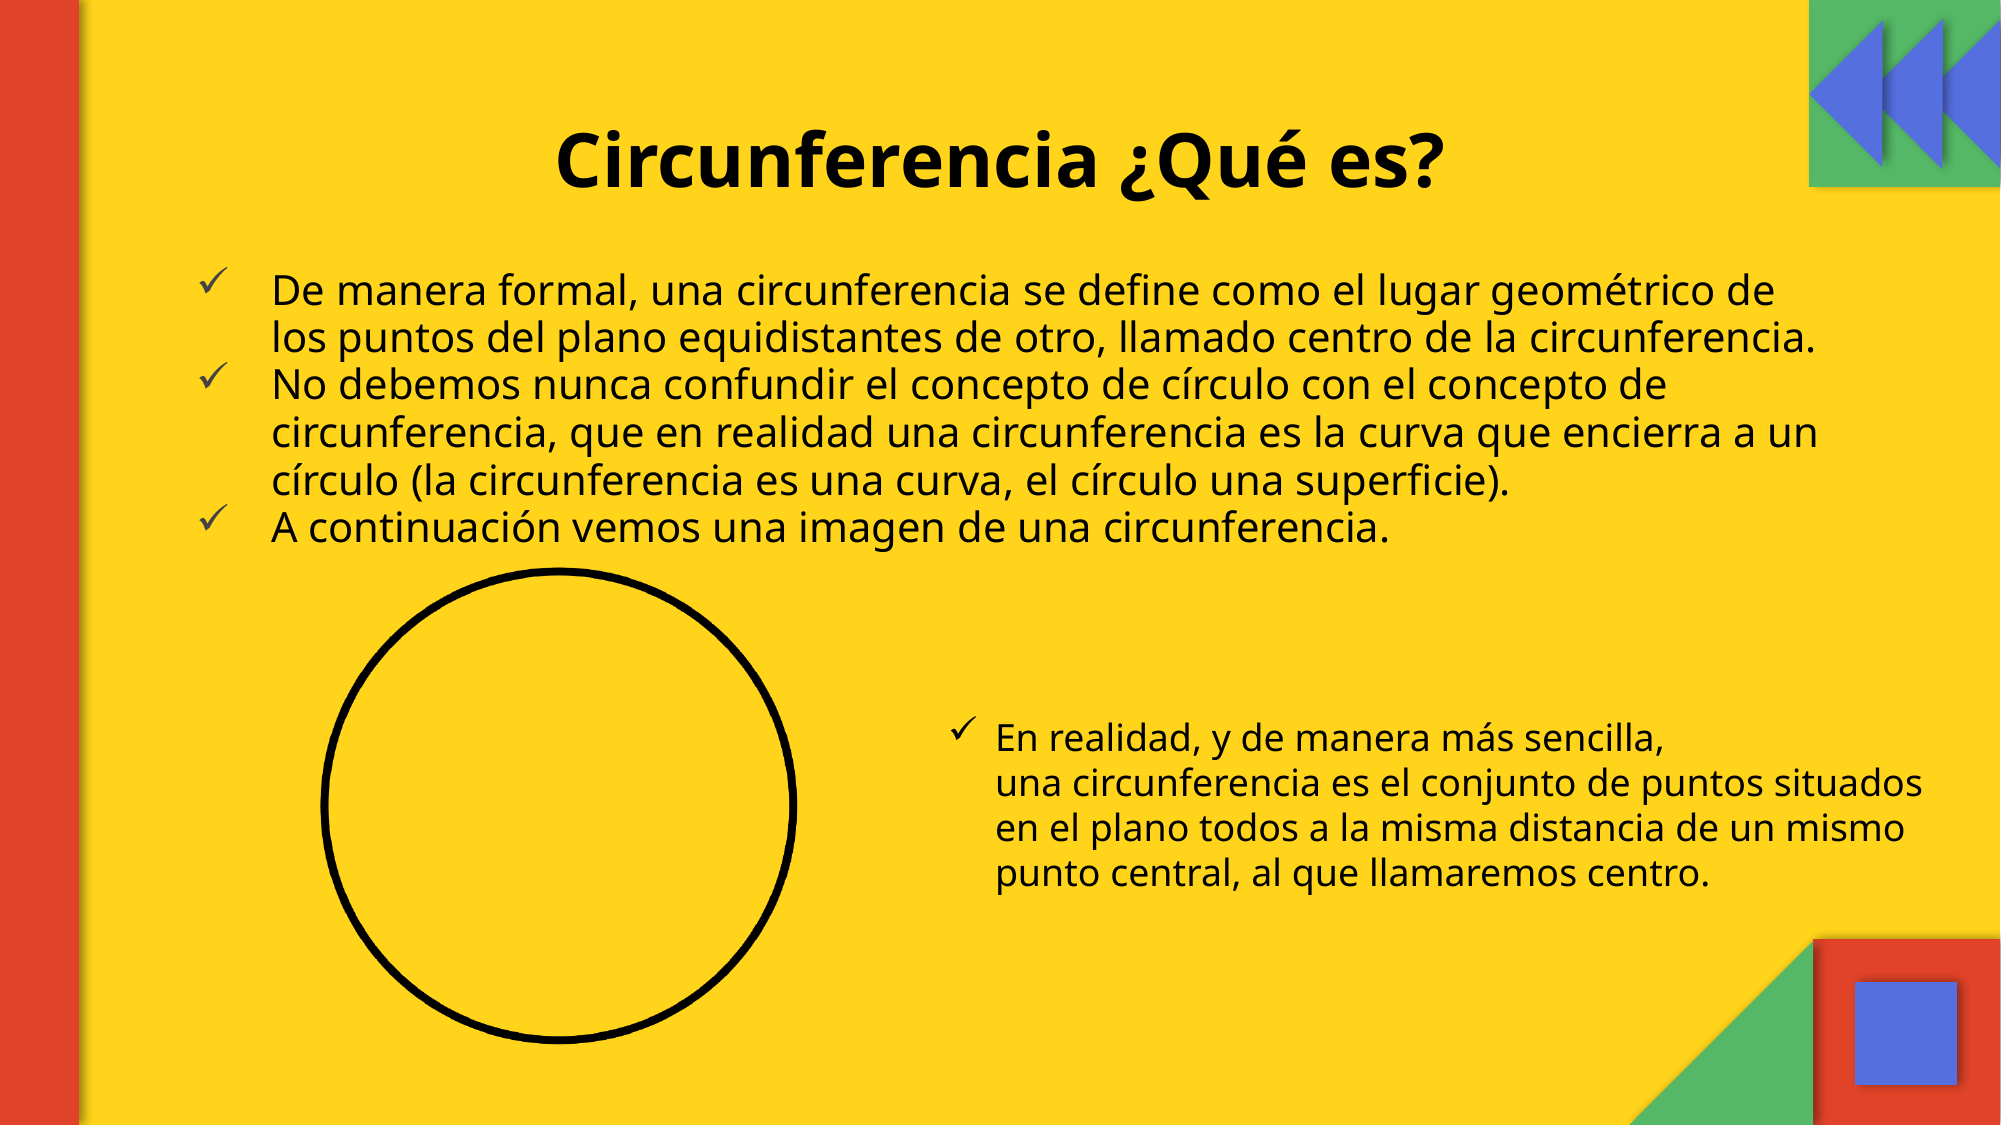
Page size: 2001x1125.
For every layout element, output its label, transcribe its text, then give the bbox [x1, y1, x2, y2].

title Circunferencia ¿Qué es? [156, 97, 1845, 223]
picture [316, 563, 801, 1048]
text_box En realidad, y de manera más sencilla, una circunferencia es el conjunto de puntos situados en el plano todos a la misma distancia de un mismo punto central, al que llamaremos centro. [933, 706, 1953, 902]
list De manera formal, una circunferencia se define como el lugar geométrico de los puntos del plano equidistantes de otro, llamado centro de la circunferencia. No debemos nunca confundir el concepto de círculo con el concepto de circunferencia, que en realidad una circunferencia es la curva que encierra a un círculo (la circunferencia es una curva, el círculo una superficie). A continuación vemos una imagen de una circunferencia. [156, 252, 1845, 1000]
